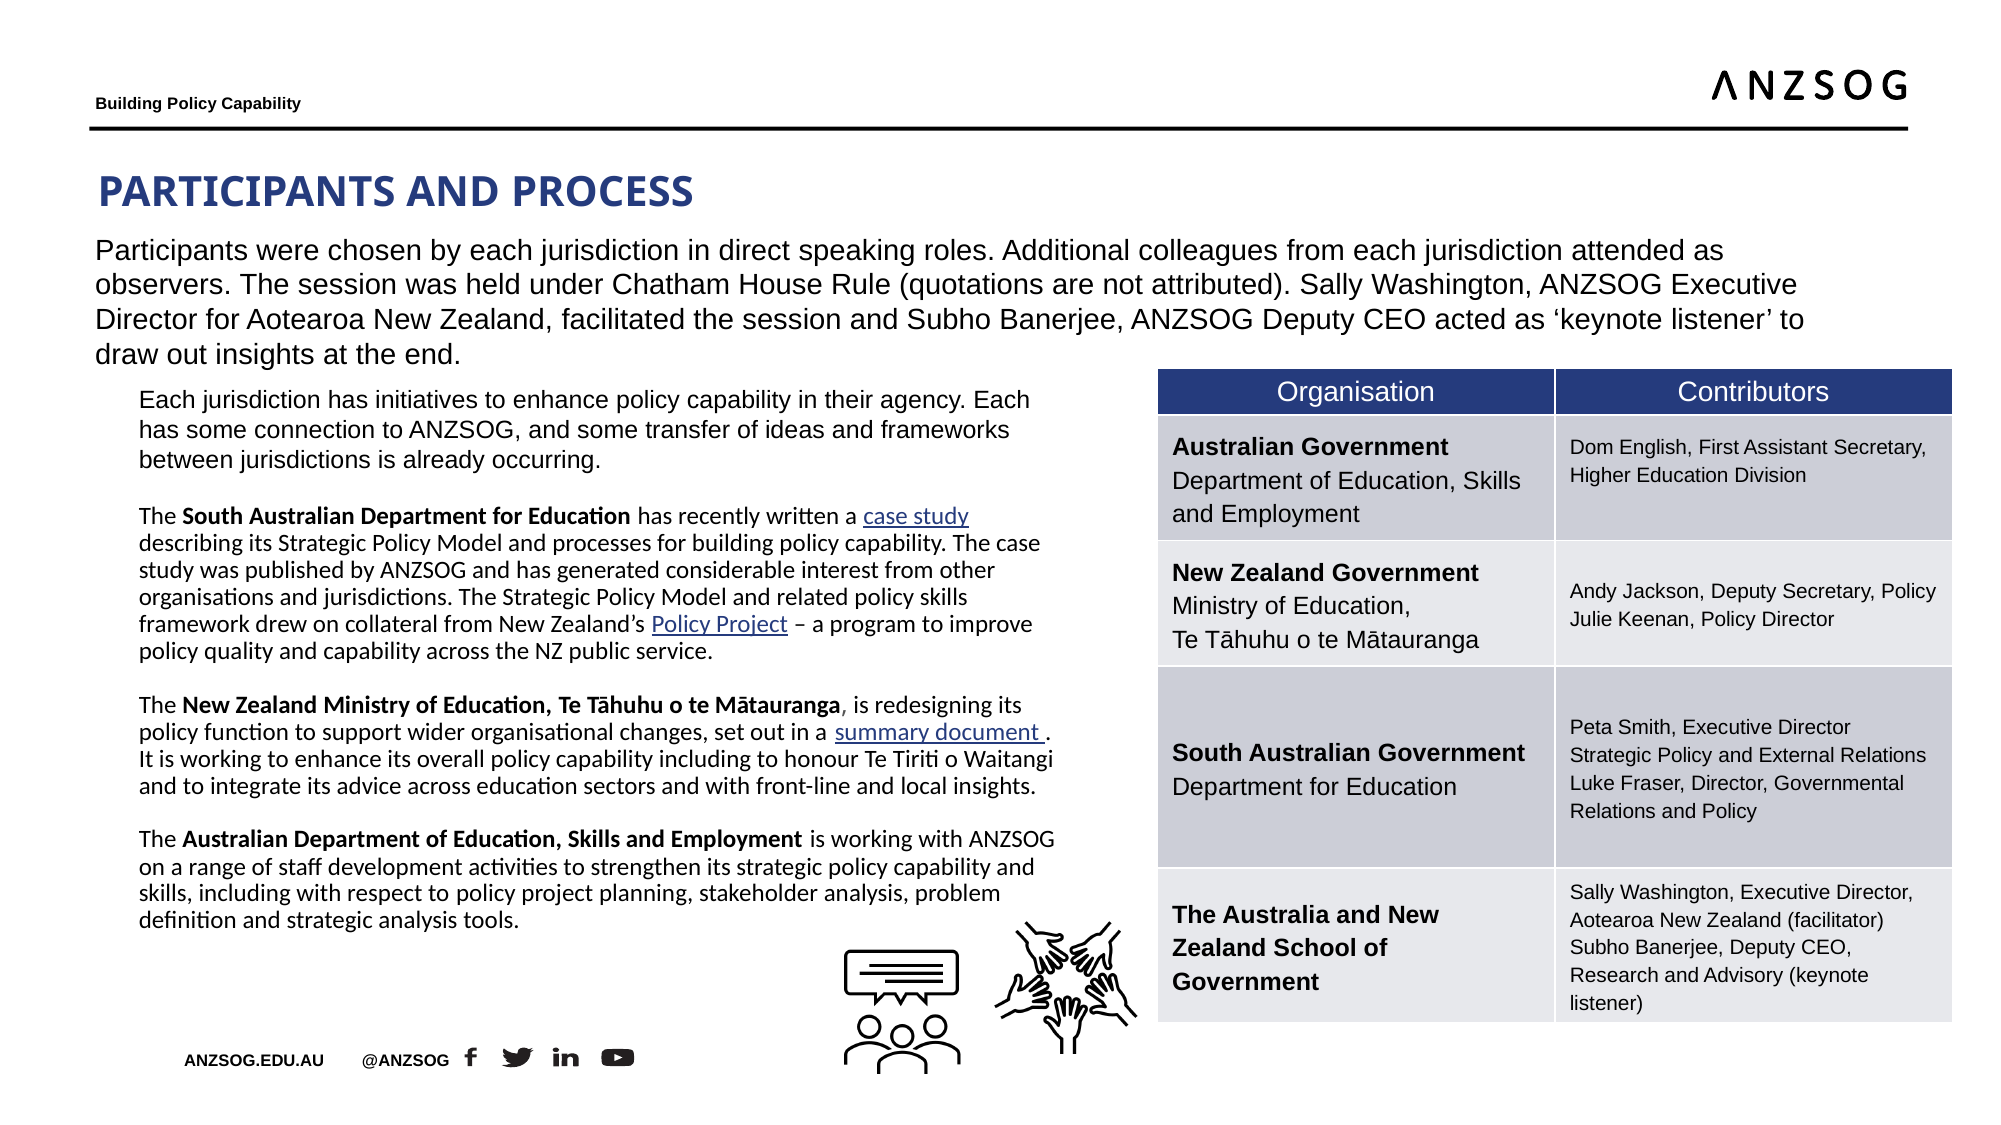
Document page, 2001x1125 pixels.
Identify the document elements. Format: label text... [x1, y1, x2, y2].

picture [825, 937, 976, 1088]
table_cell Sally Washington, Executive Director, Aotearoa New Zealand (facilitator) Subho Banerjee, Deputy CEO, Research and Advisory (keynote listener) [1556, 869, 1952, 1022]
table_cell The Australia and New Zealand School of Government [1158, 869, 1554, 1022]
text_box Each jurisdiction has initiatives to enhance policy capability in their agency. Each has some connection to ANZSOG, and some transfer of ideas and frameworks between jurisdictions is already occurring. The South Australian Department for Education has recently written a case study describing its Strategic Policy Model and processes for building policy capability. The case study was published by ANZSOG and has generated considerable interest from other organisations and jurisdictions. The Strategic Policy Model and related policy skills framework drew on collateral from New Zealand’s Policy Project – a program to improve policy quality and capability across the NZ public service. The New Zealand Ministry of Education, Te Tāhuhu o te Mātauranga, is redesigning its policy function to support wider organisational changes, set out in a summary document . It is working to enhance its overall policy capability including to honour Te Tiriti o Waitangi and to integrate its advice across education sectors and with front-line and local insights. The Australian Department of Education, Skills and Employment is working with ANZSOG on a range of staff development activities to strengthen its strategic policy capability and skills, including with respect to policy project planning, stakeholder analysis, problem definition and strategic analysis tools. [123, 376, 1075, 1002]
table_cell South Australian Government Department for Education [1158, 667, 1554, 867]
table_cell Peta Smith, Executive Director Strategic Policy and External Relations Luke Fraser, Director, Governmental Relations and Policy [1556, 667, 1952, 867]
table_cell New Zealand Government Ministry of Education, Te Tāhuhu o te Mātauranga [1158, 541, 1554, 665]
title Participants and Process [82, 127, 1918, 224]
table_header Contributors [1556, 369, 1952, 414]
table_cell Dom English, First Assistant Secretary, Higher Education Division [1556, 416, 1952, 540]
table_header Organisation [1158, 378, 1554, 414]
picture [990, 912, 1141, 1063]
table_cell Andy Jackson, Deputy Secretary, Policy Julie Keenan, Policy Director [1556, 541, 1952, 665]
table_cell Australian Government Department of Education, Skills and Employment [1158, 416, 1554, 540]
footer Building Policy Capability [80, 98, 389, 128]
text_box Participants were chosen by each jurisdiction in direct speaking roles. Additional colleagues from each jurisdiction attended as observers. The session was held under Chatham House Rule (quotations are not attributed). Sally Washington, ANZSOG Executive Director for Aotearoa New Zealand, facilitated the session and Subho Banerjee, ANZSOG Deputy CEO acted as ‘keynote listener’ to draw out insights at the end. [80, 223, 1870, 378]
